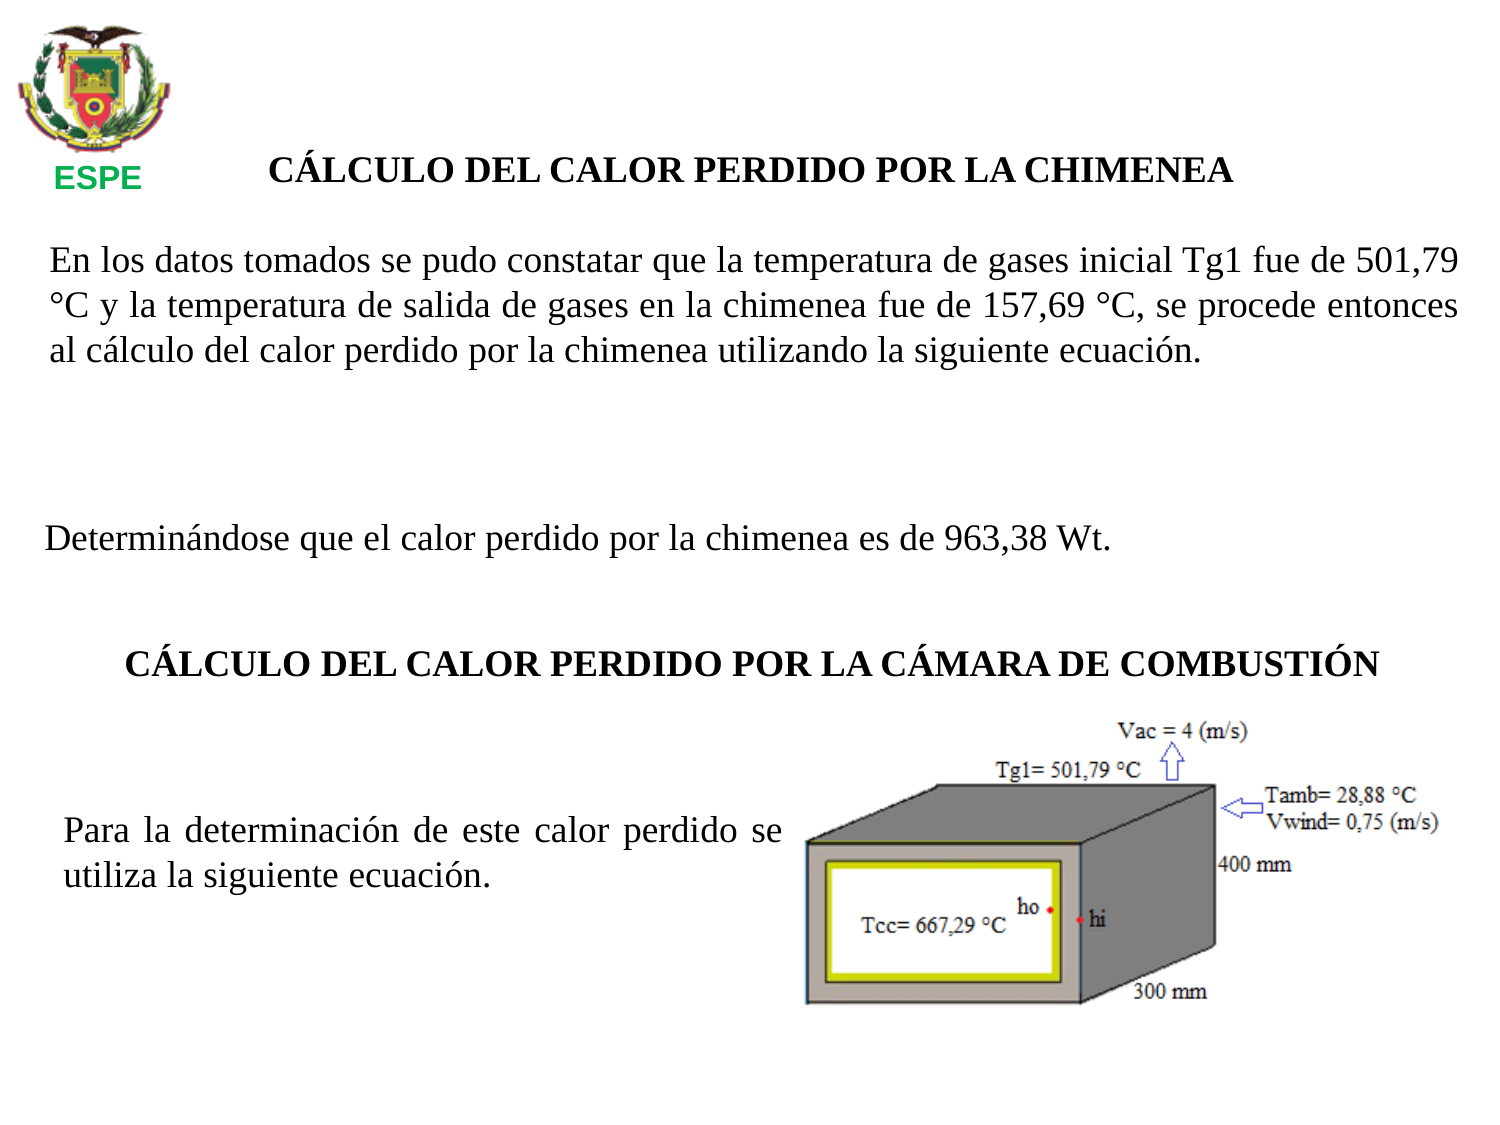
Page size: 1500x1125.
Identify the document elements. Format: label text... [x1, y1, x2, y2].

text_box Determinándose que el calor perdido por la chimenea es de 963,38 Wt. [29, 505, 1459, 566]
picture [796, 715, 1445, 1010]
text_box ESPE [29, 169, 167, 204]
picture [9, 5, 184, 162]
text_box CÁLCULO DEL CALOR PERDIDO POR LA CÁMARA DE COMBUSTIÓN [29, 631, 1476, 692]
